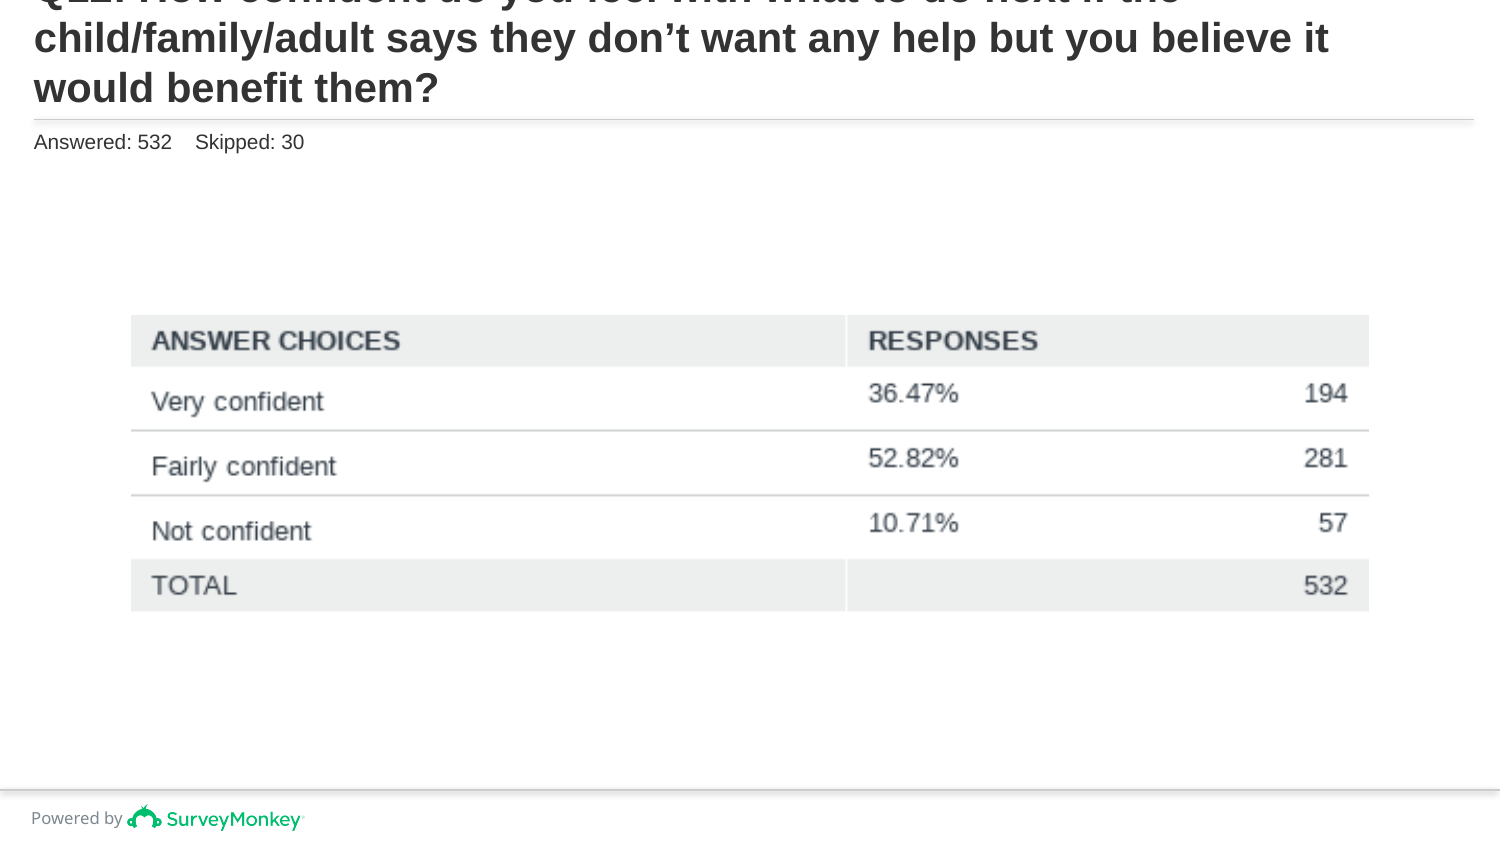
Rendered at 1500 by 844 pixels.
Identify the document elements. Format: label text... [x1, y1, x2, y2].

picture [116, 793, 316, 842]
list Answered: 532 Skipped: 30 [18, 120, 894, 162]
title Q12: How confident do you feel with what to do next if the child/family/adult says they don’t want any help but you believe it would benefit them? [18, 54, 1369, 119]
picture [131, 315, 1369, 615]
